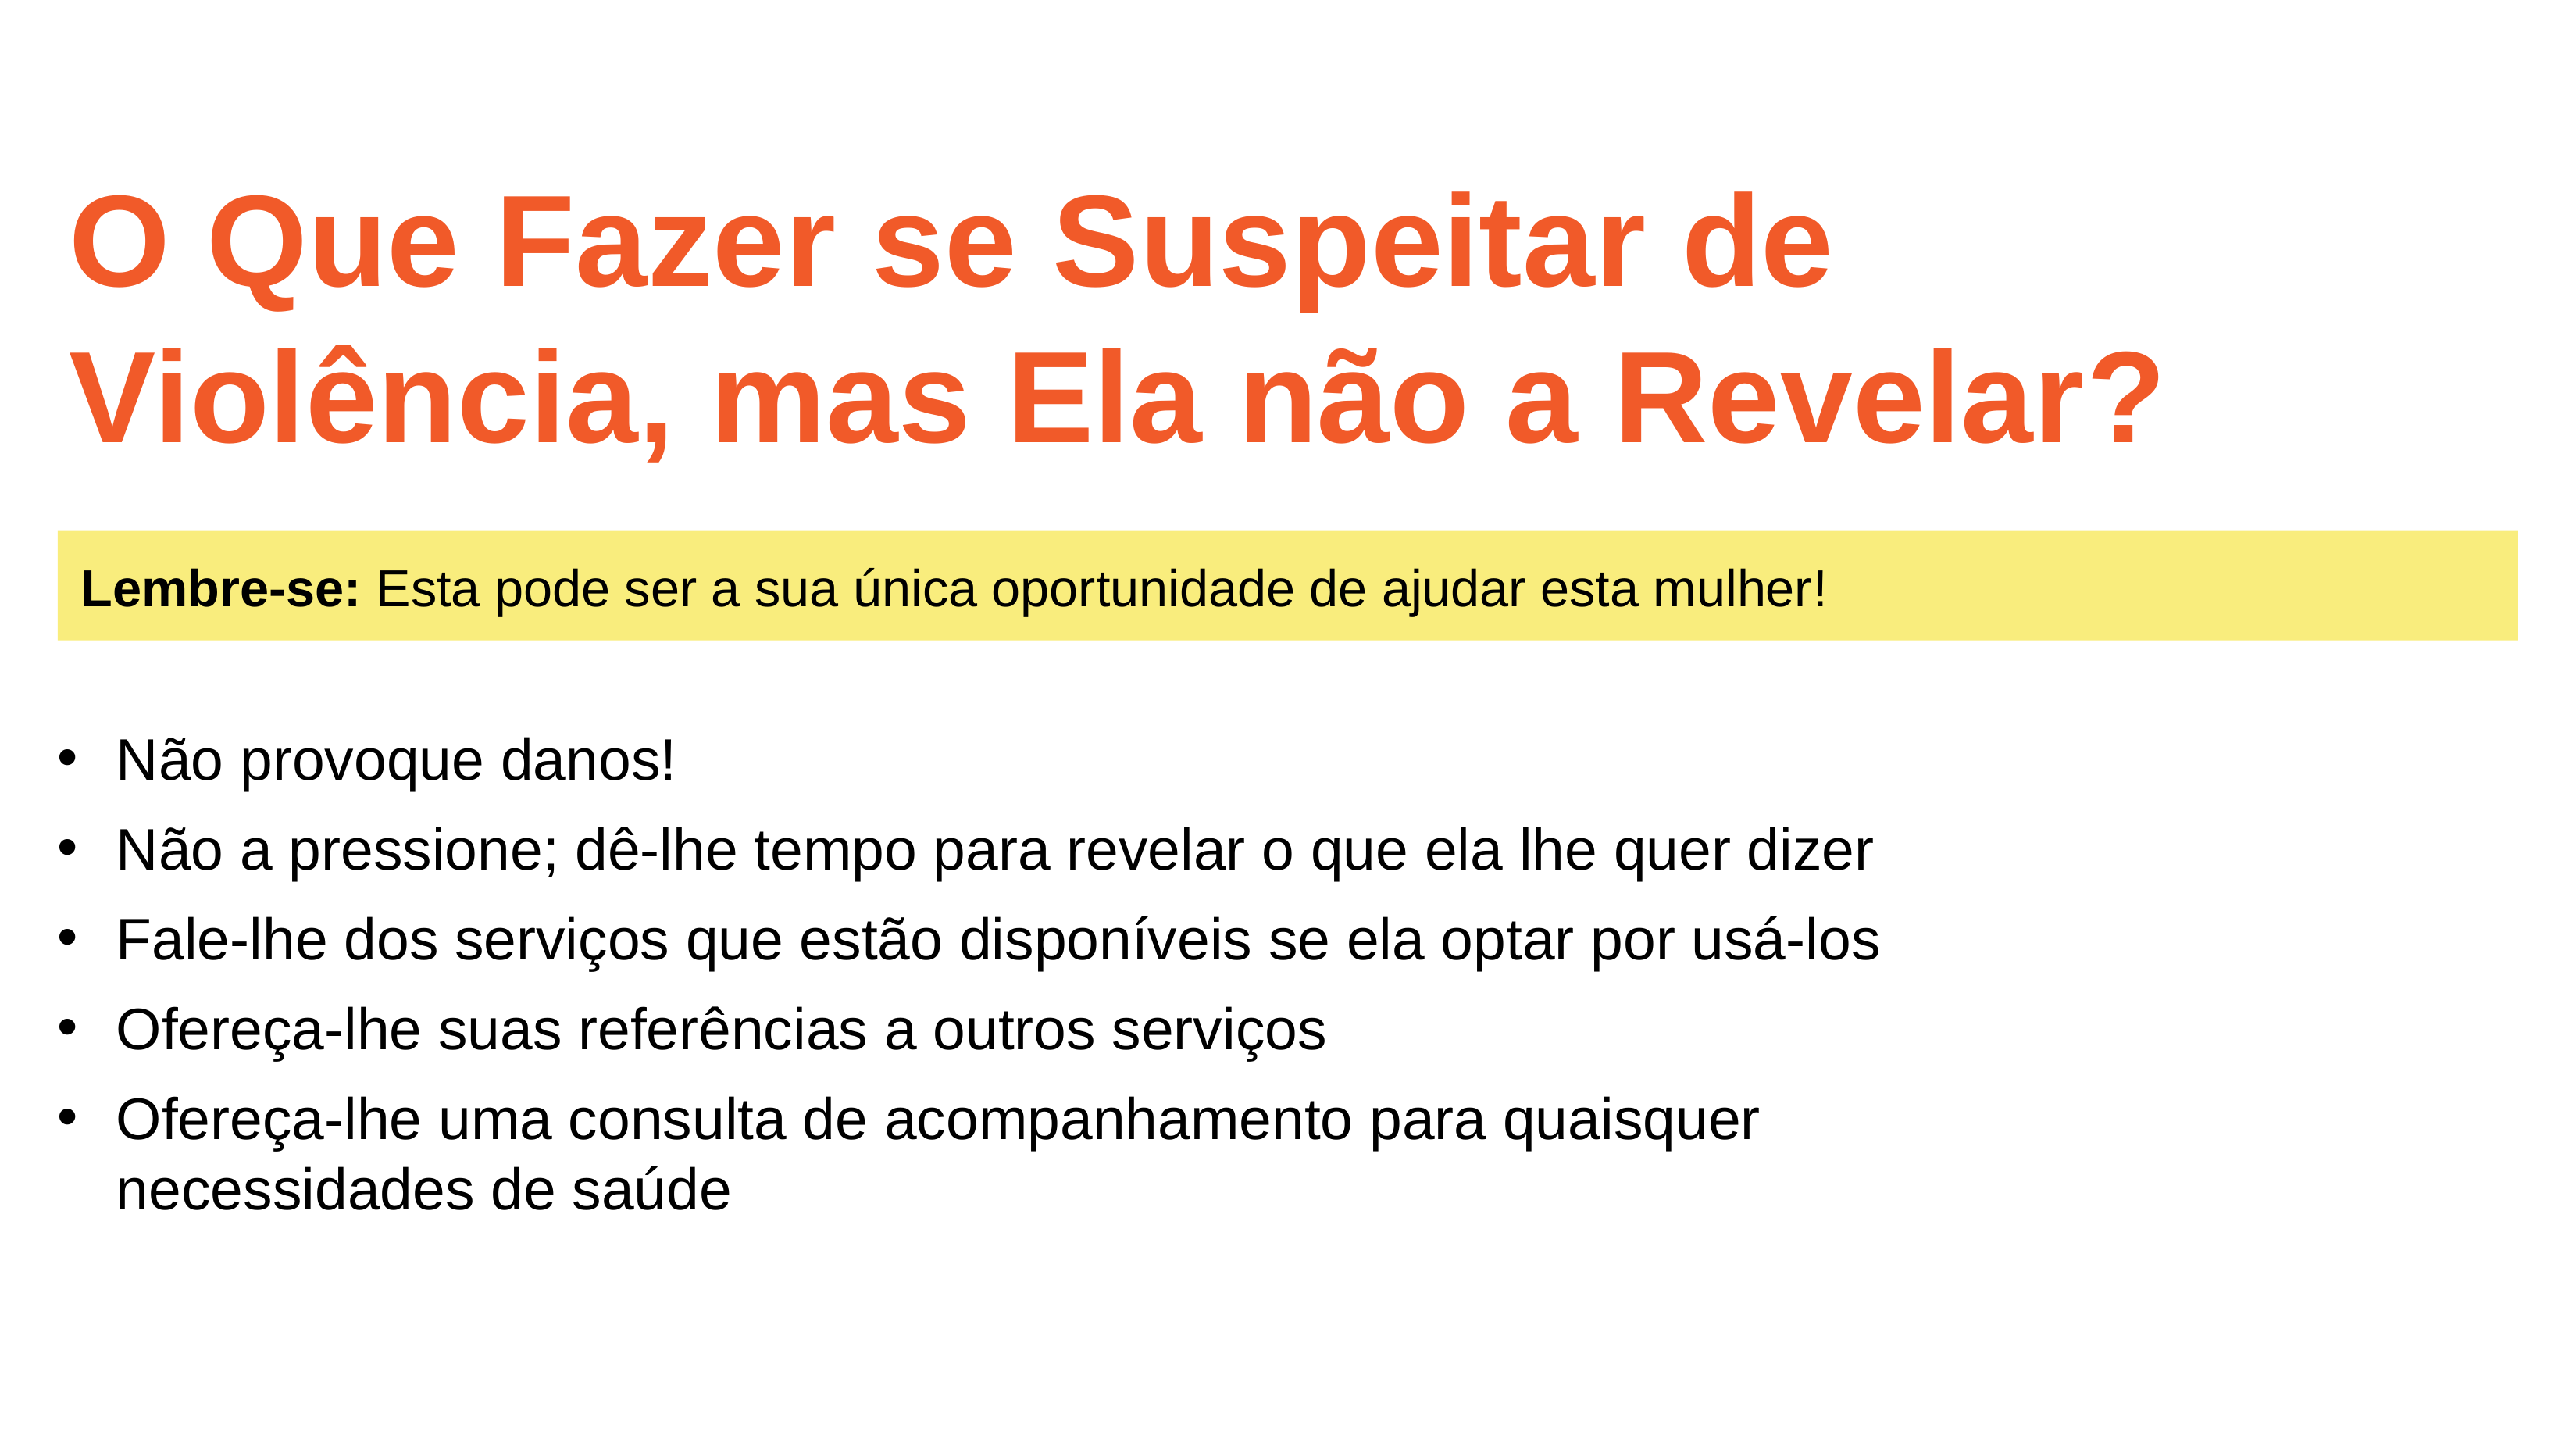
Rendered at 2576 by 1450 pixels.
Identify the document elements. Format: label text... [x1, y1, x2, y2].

title O Que Fazer se Suspeitar de Violência, mas Ela não a Revelar? [57, 144, 2333, 498]
text_box Lembre-se: Esta pode ser a sua única oportunidade de ajudar esta mulher! [57, 530, 2518, 641]
list Não provoque danos! Não a pressione; dê-lhe tempo para revelar o que ela lhe quer dizer Fale-lhe dos serviços que estão disponíveis se ela optar por usá-los Ofereça-lhe suas referências a outros serviços Ofereça-lhe uma consulta de acompanhamento para quaisquer necessidades de saúde [57, 721, 2128, 1450]
